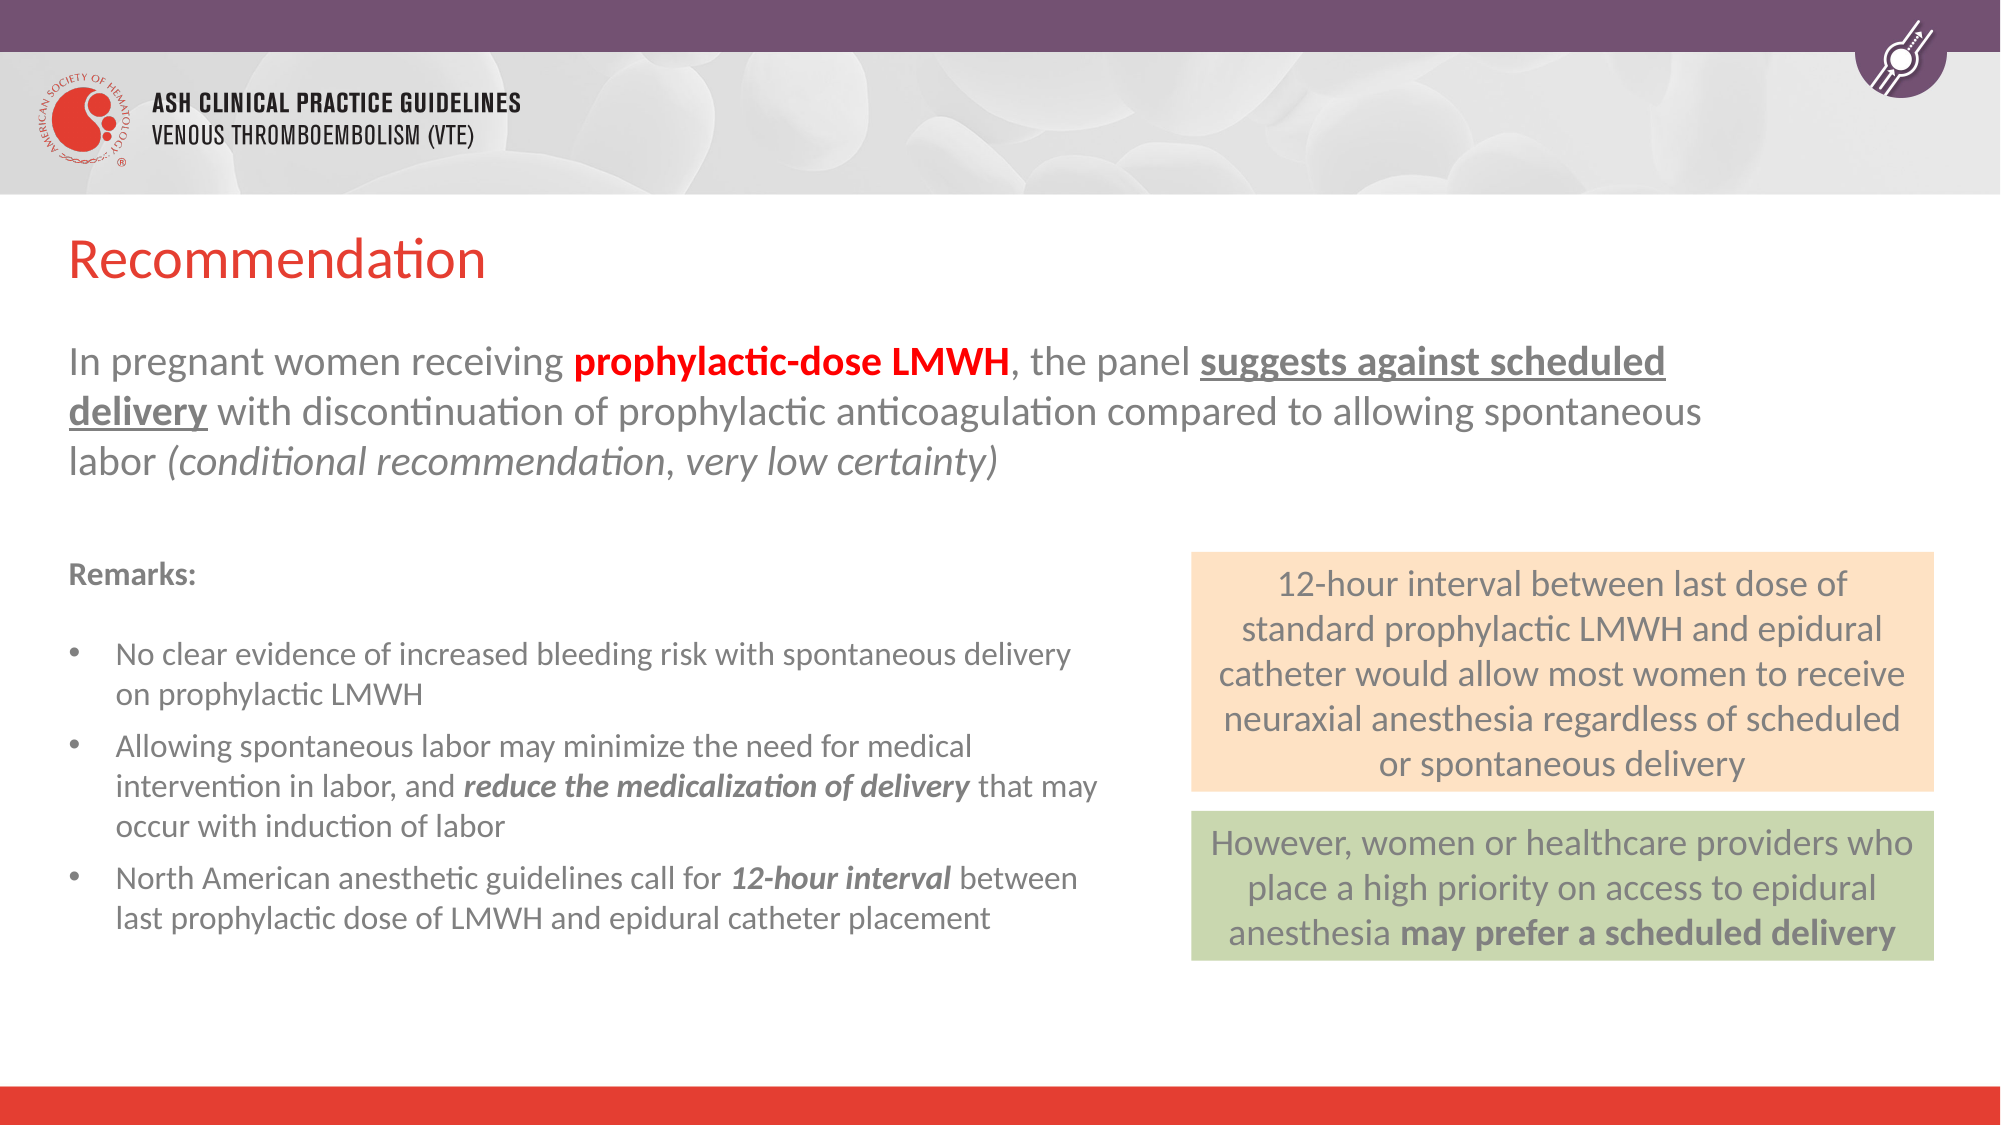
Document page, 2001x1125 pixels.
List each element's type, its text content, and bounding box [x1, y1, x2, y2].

list In pregnant women receiving prophylactic-dose LMWH, the panel suggests against scheduled delivery with discontinuation of prophylactic anticoagulation compared to allowing spontaneous labor (conditional recommendation, very low certainty) [68, 333, 1753, 520]
title Recommendation [68, 219, 1869, 337]
text_box However, women or healthcare providers who place a high priority on access to epidural anesthesia may prefer a scheduled delivery [1191, 810, 1934, 961]
text_box Remarks: No clear evidence of increased bleeding risk with spontaneous delivery on prophylactic LMWH Allowing spontaneous labor may minimize the need for medical intervention in labor, and reduce the medicalization of delivery that may occur with induction of labor North American anesthetic guidelines call for 12-hour interval between last prophylactic dose of LMWH and epidural catheter placement [68, 551, 1100, 937]
picture [0, 0, 2001, 1125]
text_box 12-hour interval between last dose of standard prophylactic LMWH and epidural catheter would allow most women to receive neuraxial anesthesia regardless of scheduled or spontaneous delivery [1191, 551, 1934, 792]
